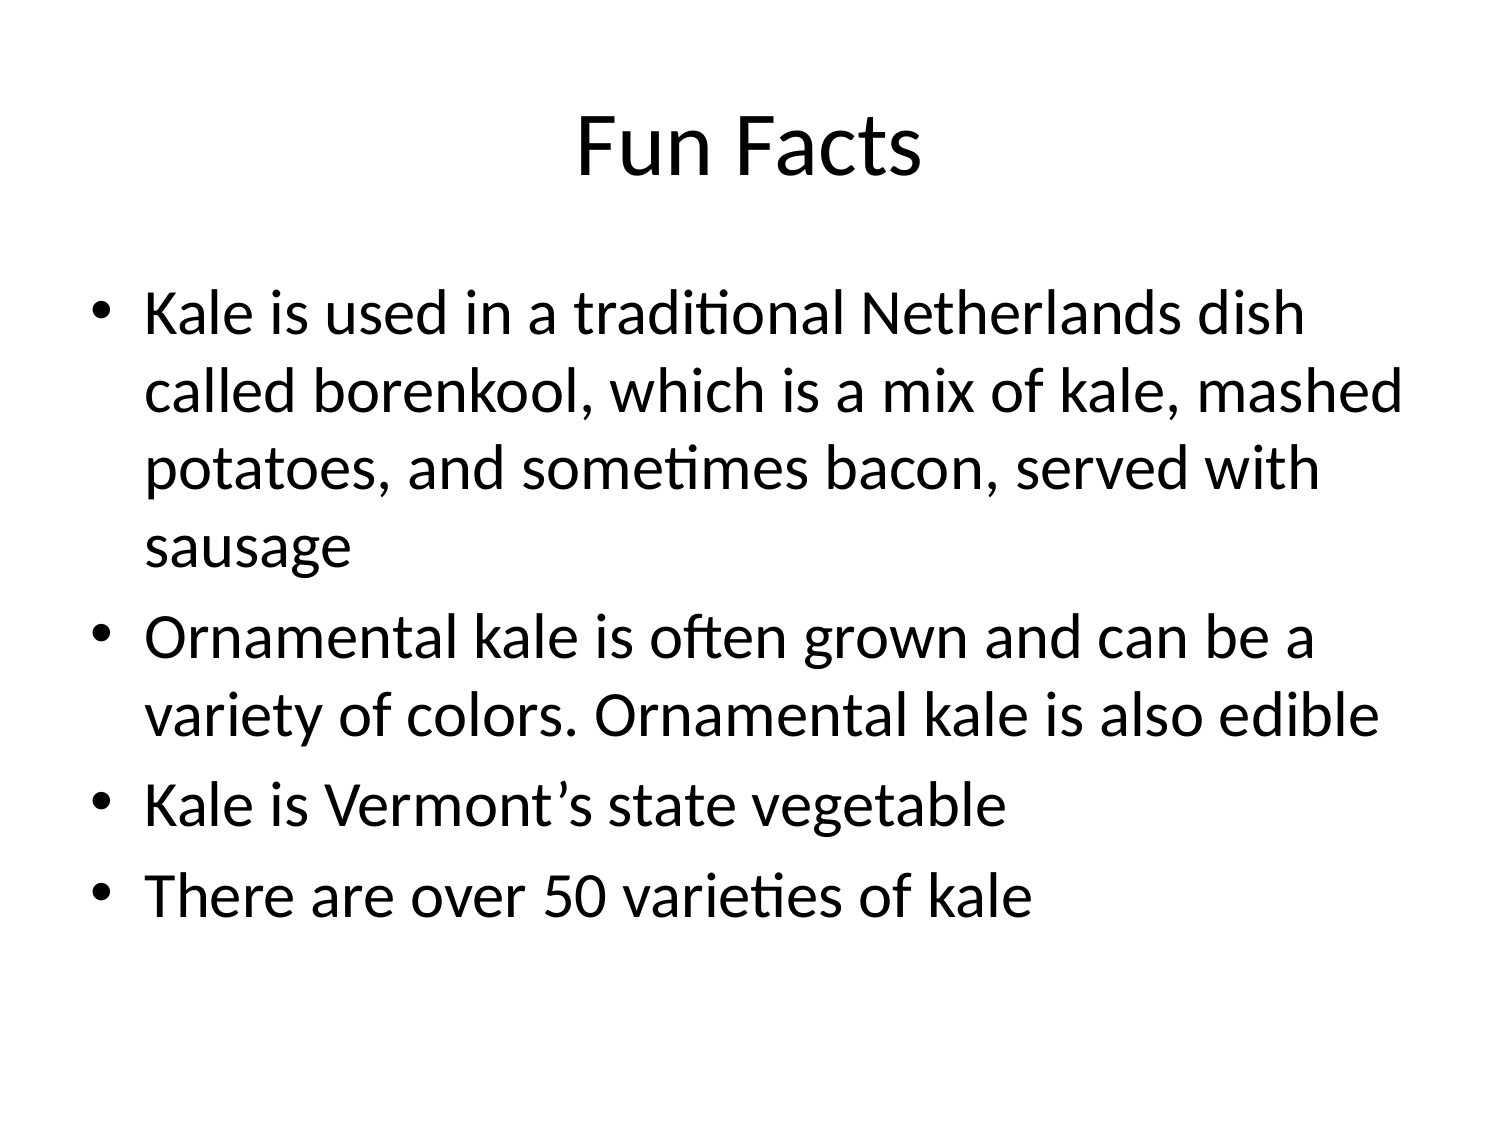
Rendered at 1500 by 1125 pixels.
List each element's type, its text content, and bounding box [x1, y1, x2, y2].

title Fun Facts [75, 45, 1425, 233]
list Kale is used in a traditional Netherlands dish called borenkool, which is a mix of kale, mashed potatoes, and sometimes bacon, served with sausage Ornamental kale is often grown and can be a variety of colors. Ornamental kale is also edible Kale is Vermont’s state vegetable There are over 50 varieties of kale [75, 262, 1425, 1005]
